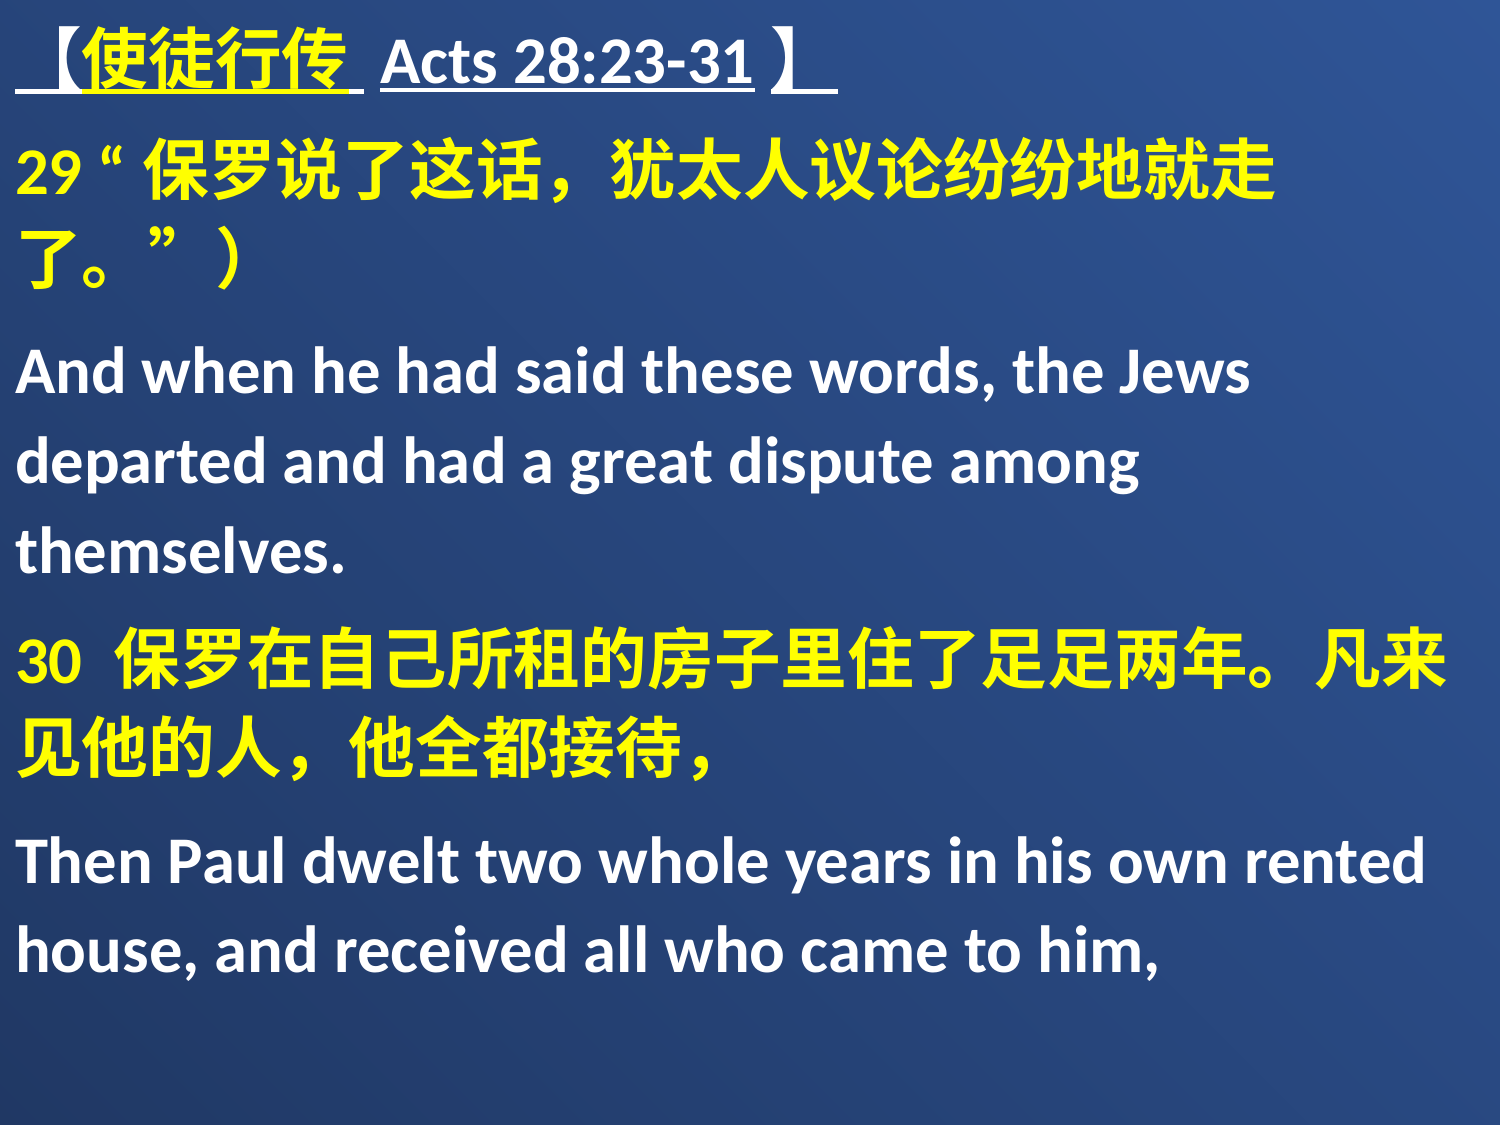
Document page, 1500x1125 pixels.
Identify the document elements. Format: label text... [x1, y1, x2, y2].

subtitle 【使徒行传 Acts 28:23-31】 29 “保罗说了这话，犹太人议论纷纷地就走了。”） And when he had said these words, the Jews departed and had a great dispute among themselves. 30 保罗在自己所租的房子里住了足足两年。凡来见他的人，他全都接待， Then Paul dwelt two whole years in his own rented house, and received all who came to him, [0, 0, 1500, 1125]
